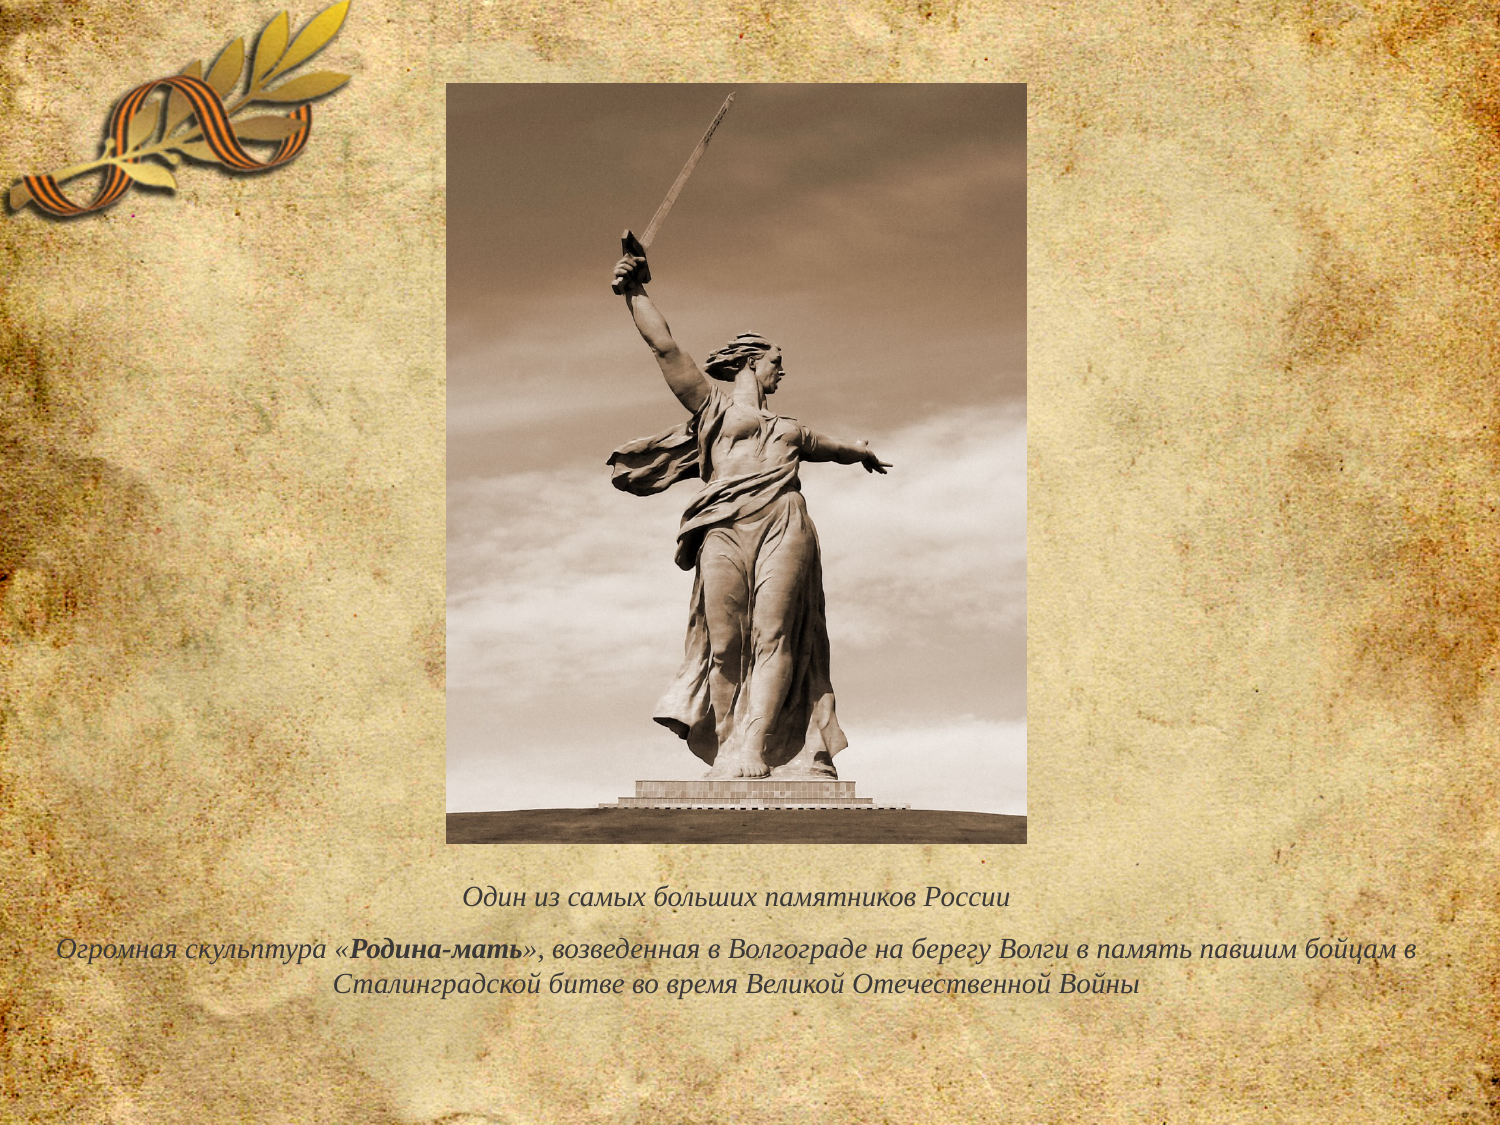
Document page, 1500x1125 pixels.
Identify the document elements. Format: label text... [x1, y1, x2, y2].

picture [0, 0, 1500, 1125]
text_box Один из самых больших памятников России Огромная скульптура «Родина-мать», возведенная в Волгограде на берегу Волги в память павшим бойцам в Сталинградской битве во время Великой Отечественной Войны [29, 867, 1444, 1007]
